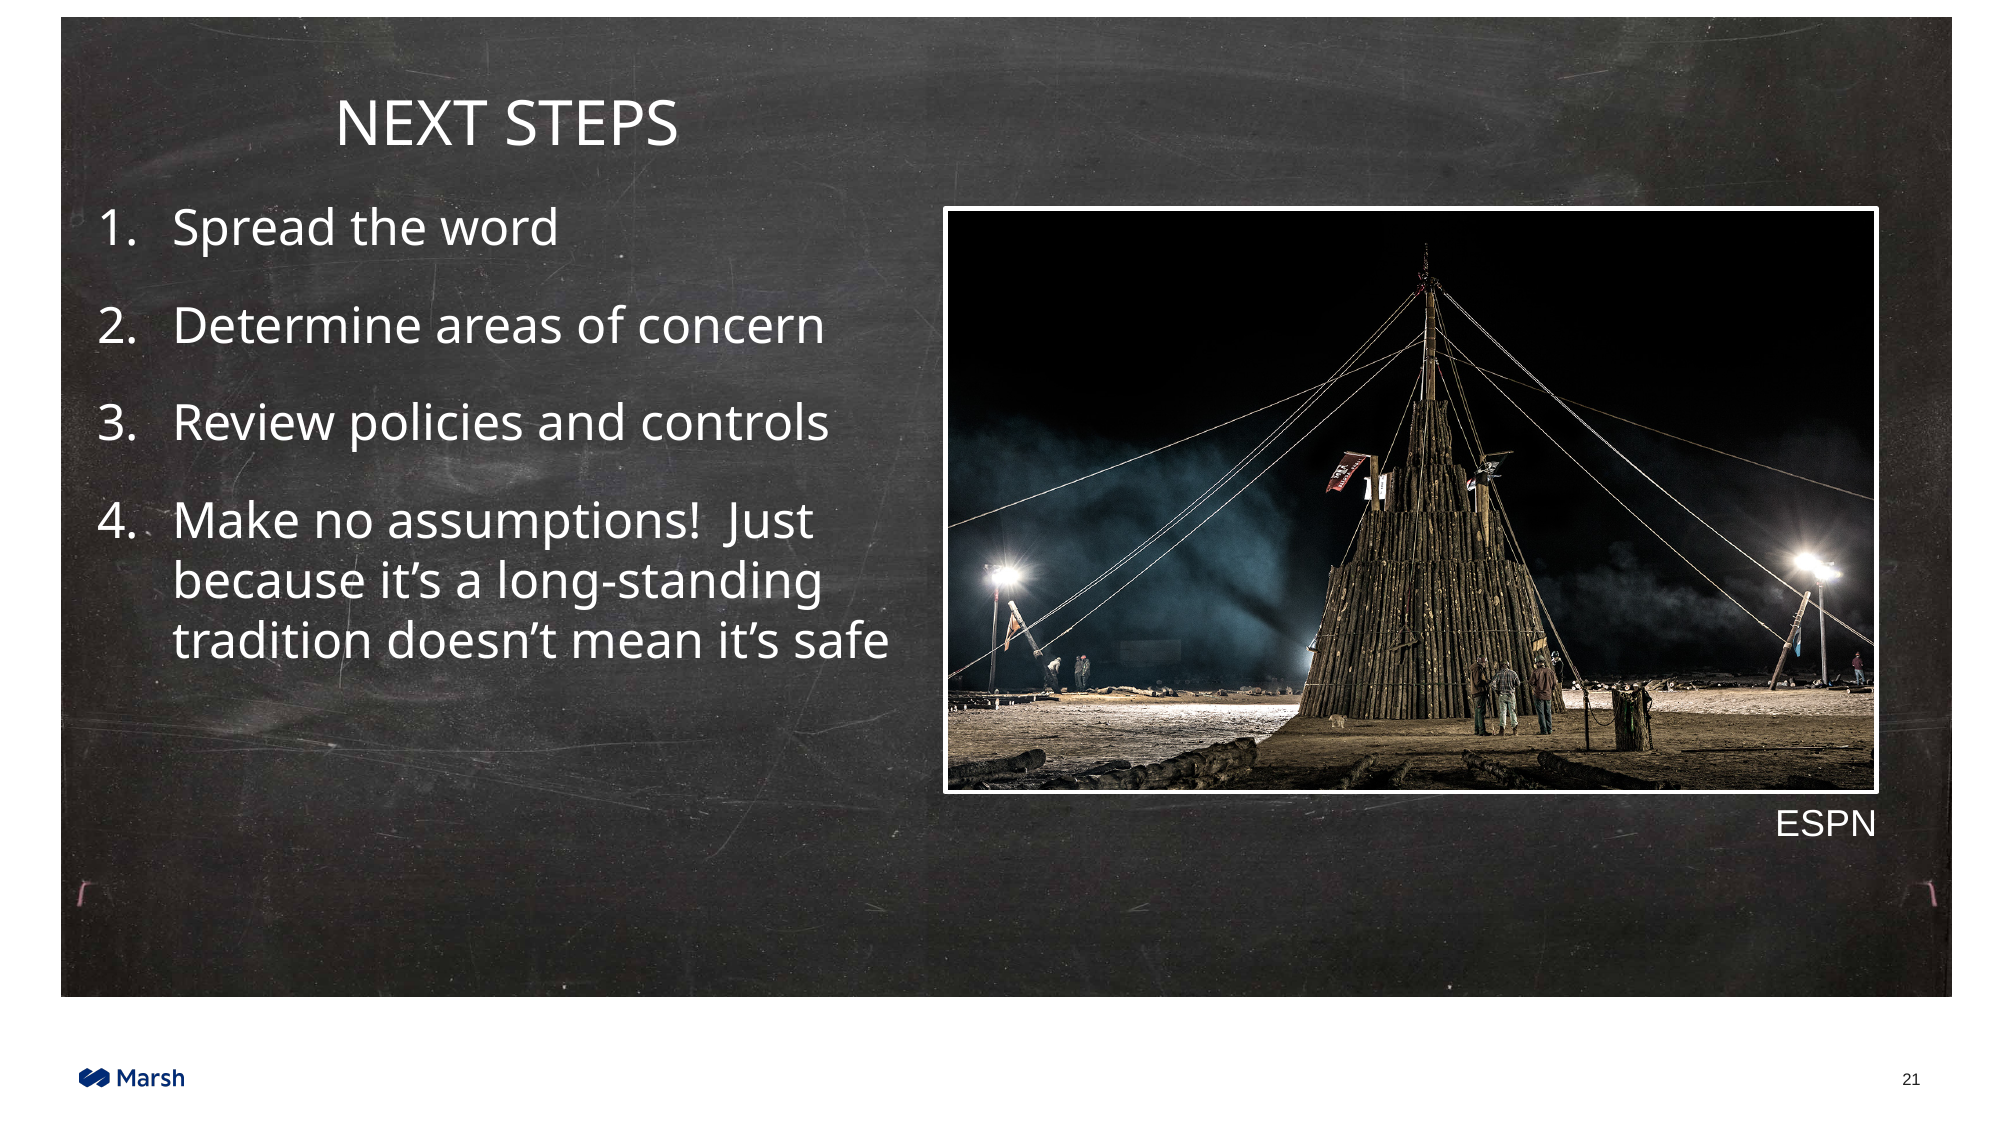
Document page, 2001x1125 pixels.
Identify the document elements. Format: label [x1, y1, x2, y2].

text_box [55, 201, 1959, 1028]
picture [61, 17, 1953, 997]
picture [79, 1068, 184, 1091]
